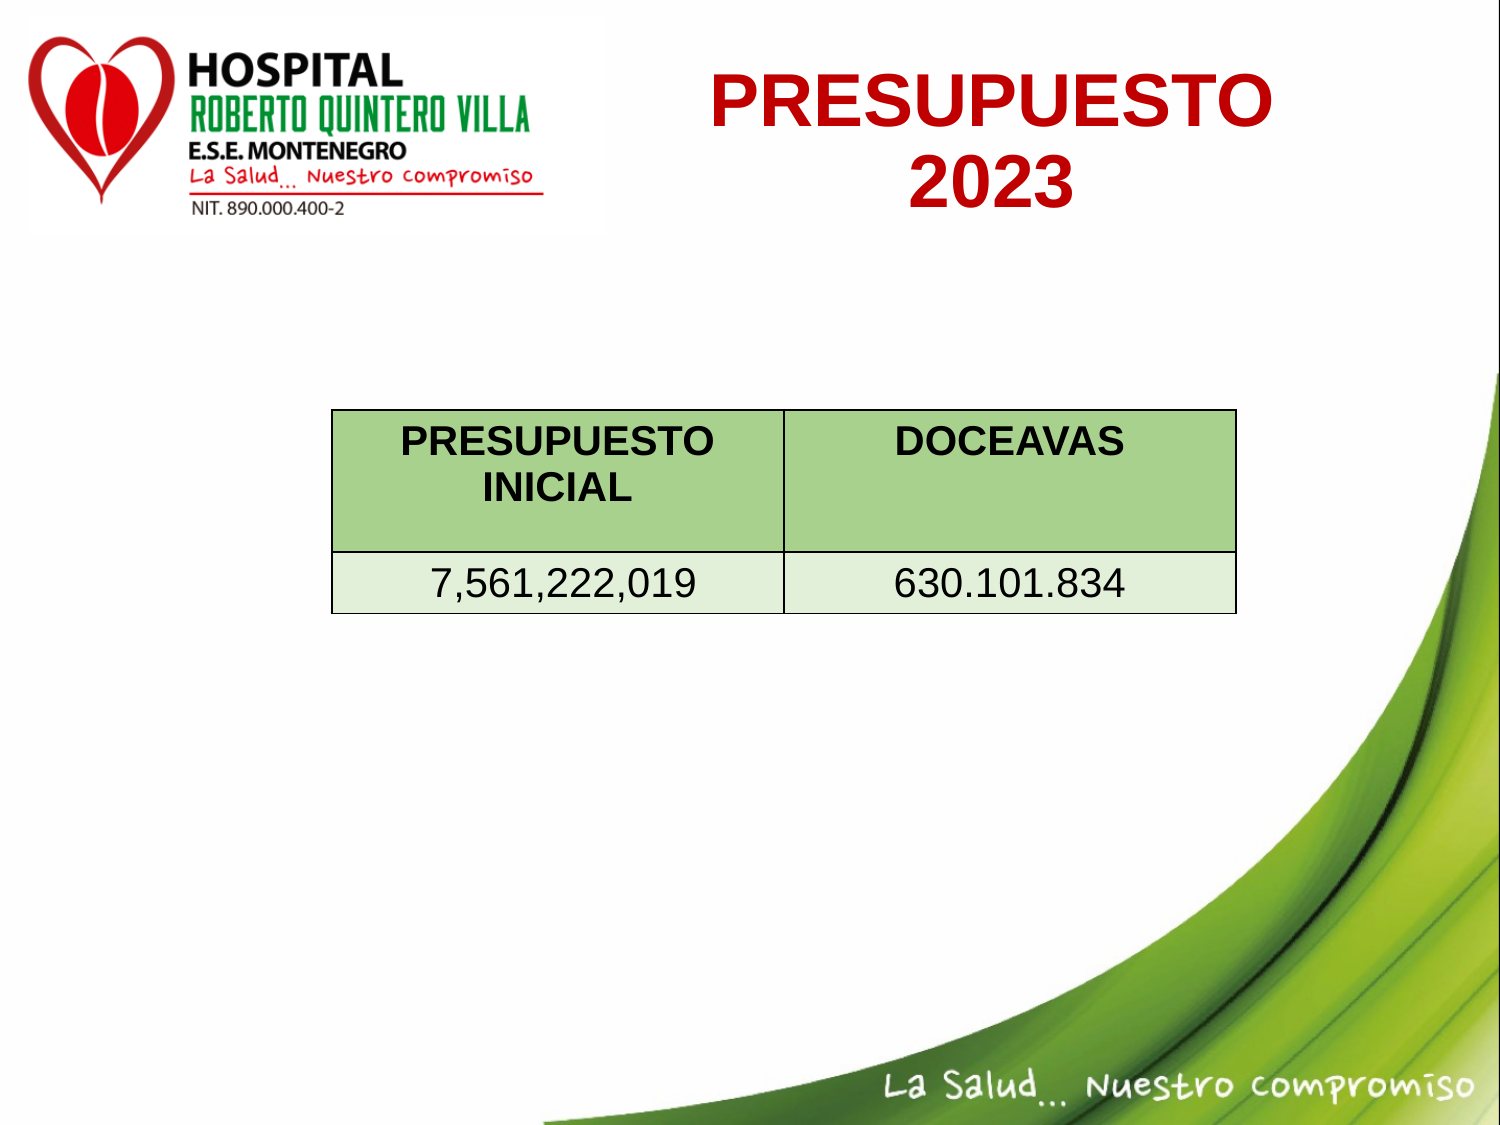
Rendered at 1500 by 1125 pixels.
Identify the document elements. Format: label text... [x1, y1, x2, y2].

table_cell 7,561,222,019 [333, 553, 783, 613]
table_header PRESUPUESTO INICIAL [333, 411, 783, 551]
table_header DOCEAVAS [785, 411, 1235, 551]
picture [0, 0, 1500, 1125]
title PRESUPUESTO 2023 [643, 65, 1341, 222]
table_cell 630.101.834 [785, 553, 1235, 613]
